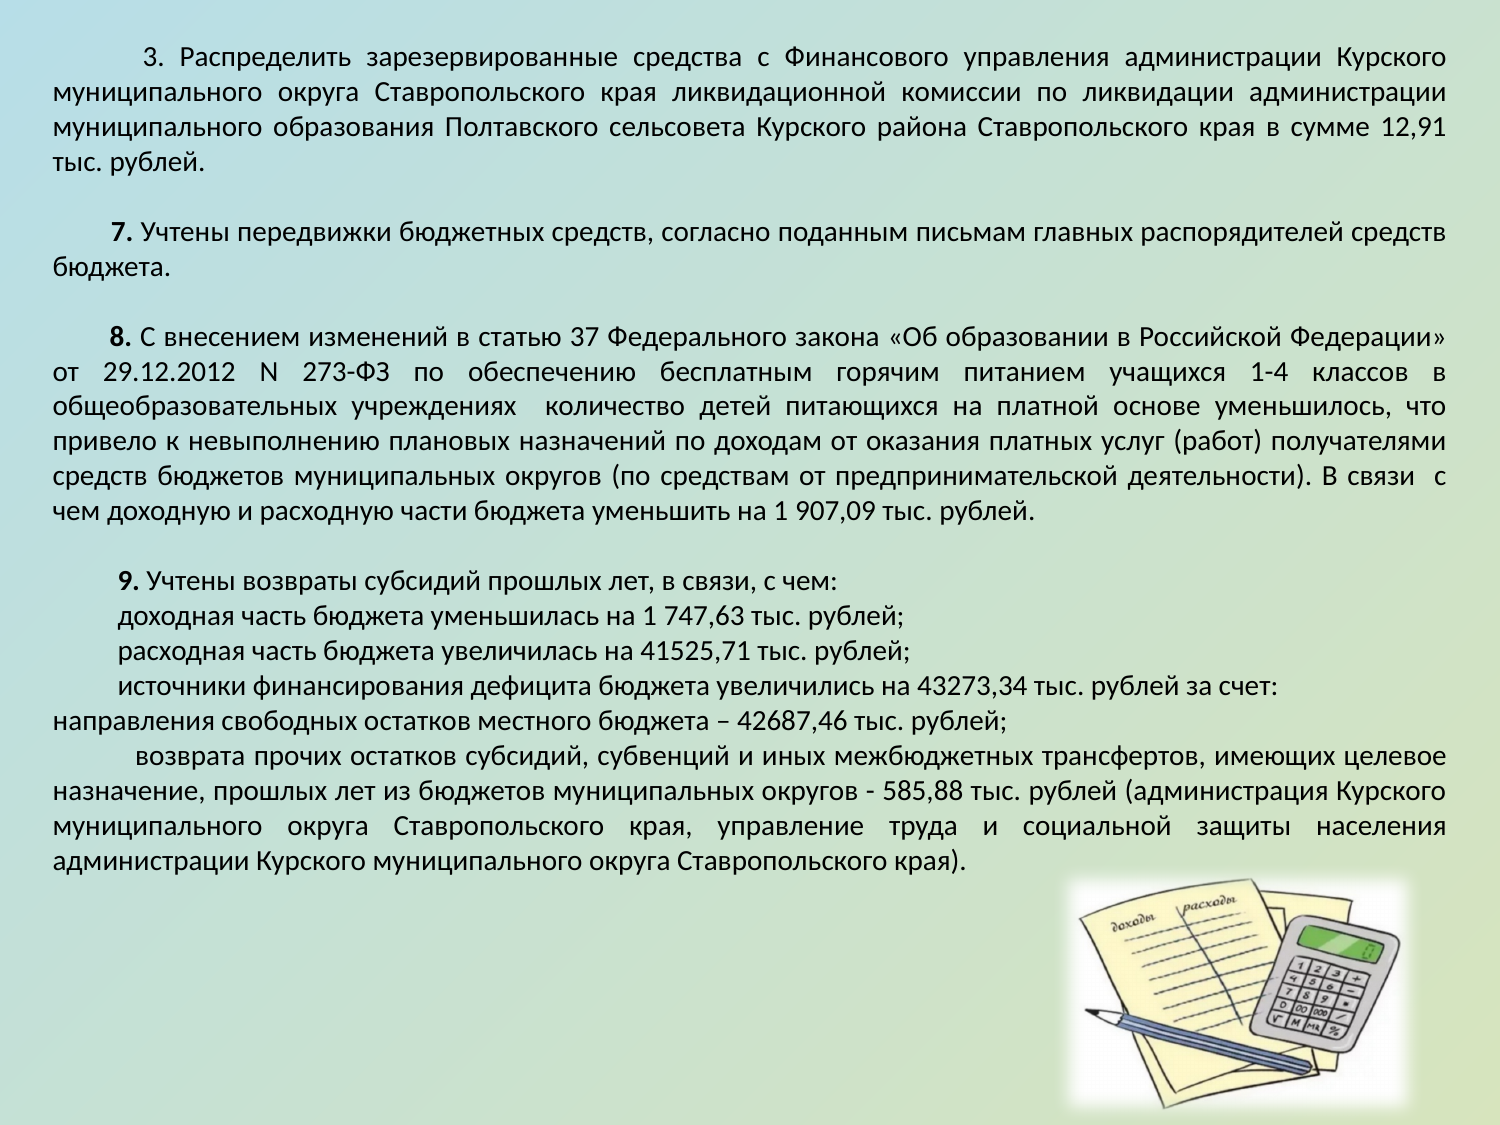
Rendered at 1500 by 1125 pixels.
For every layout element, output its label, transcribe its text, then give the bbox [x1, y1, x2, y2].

picture [1049, 860, 1426, 1125]
text_box 3. Распределить зарезервированные средства с Финансового управления администрации Курского муниципального округа Ставропольского края ликвидационной комиссии по ликвидации администрации муниципального образования Полтавского сельсовета Курского района Ставропольского края в сумме 12,91 тыс. рублей. 7. Учтены передвижки бюджетных средств, согласно поданным письмам главных распорядителей средств бюджета. 8. С внесением изменений в статью 37 Федерального закона «Об образовании в Российской Федерации» от 29.12.2012 N 273-ФЗ по обеспечению бесплатным горячим питанием учащихся 1-4 классов в общеобразовательных учреждениях количество детей питающихся на платной основе уменьшилось, что привело к невыполнению плановых назначений по доходам от оказания платных услуг (работ) получателями средств бюджетов муниципальных округов (по средствам от предпринимательской деятельности). В связи с чем доходную и расходную части бюджета уменьшить на 1 907,09 тыс. рублей. 9. Учтены возвраты субсидий прошлых лет, в связи, с чем: доходная часть бюджета уменьшилась на 1 747,63 тыс. рублей; расходная часть бюджета увеличилась на 41525,71 тыс. рублей; источники финансирования дефицита бюджета увеличились на 43273,34 тыс. рублей за счет: направления свободных остатков местного бюджета – 42687,46 тыс. рублей; возврата прочих остатков субсидий, субвенций и иных межбюджетных трансфертов, имеющих целевое назначение, прошлых лет из бюджетов муниципальных округов - 585,88 тыс. рублей (администрация Курского муниципального округа Ставропольского края, управление труда и социальной защиты населения администрации Курского муниципального округа Ставропольского края). [37, 29, 1463, 884]
